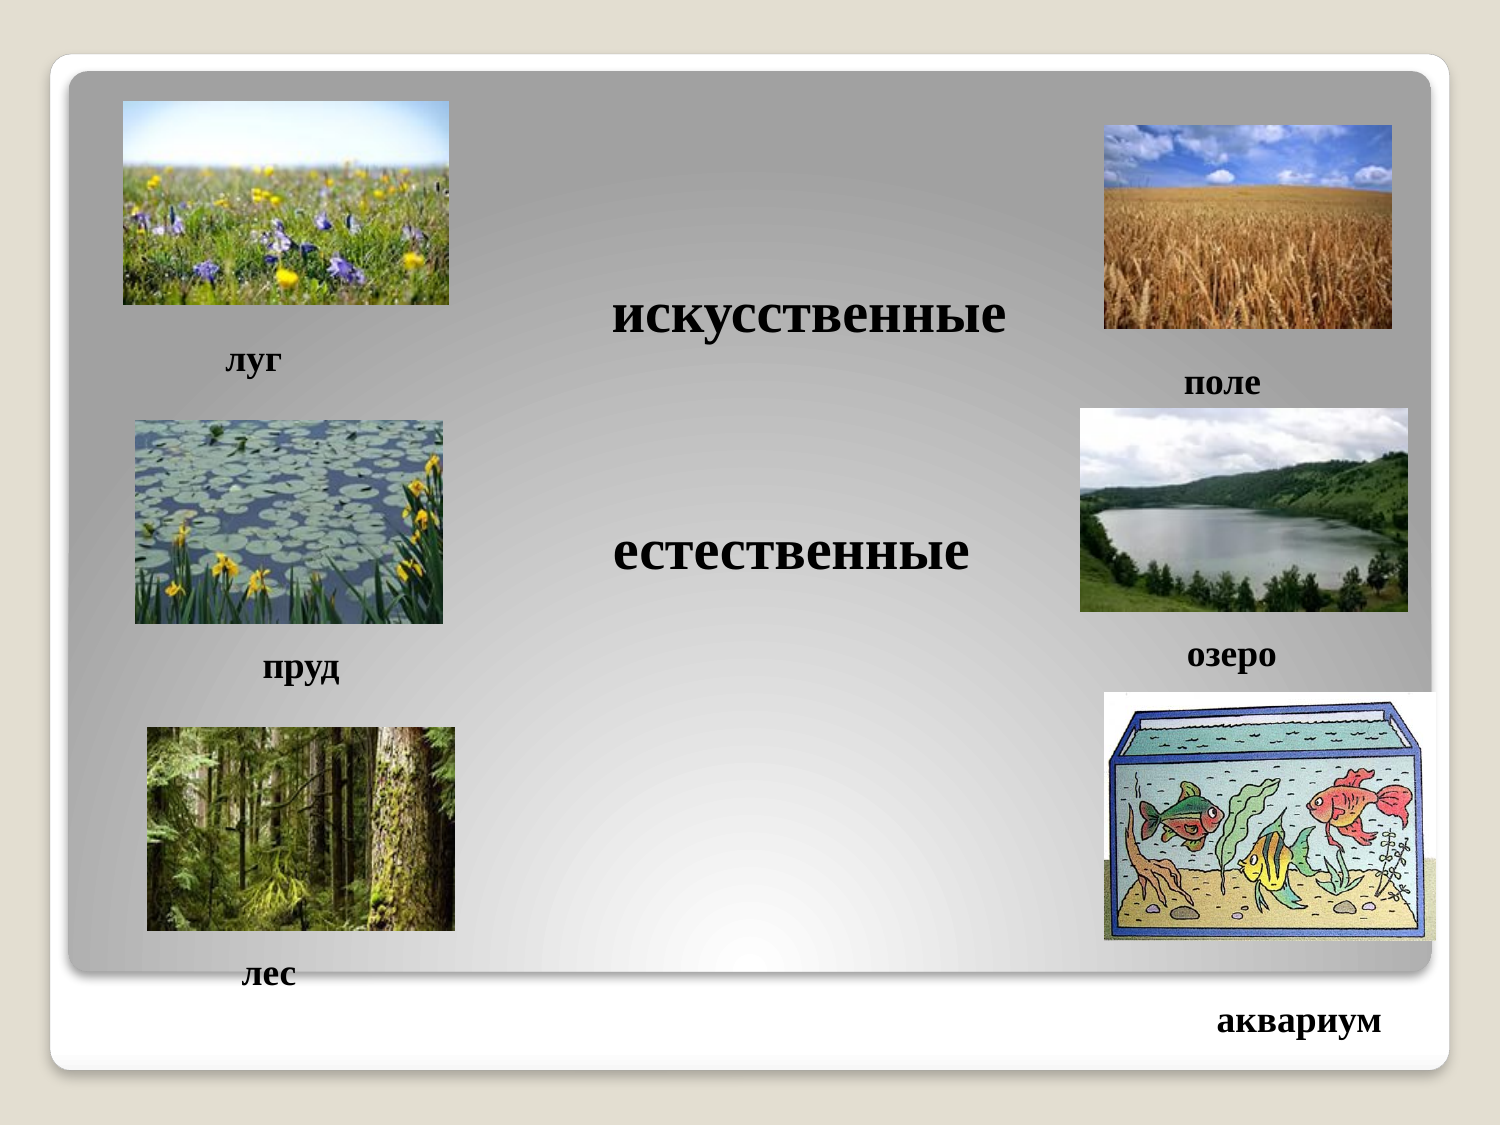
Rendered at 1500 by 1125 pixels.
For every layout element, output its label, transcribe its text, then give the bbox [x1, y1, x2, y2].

picture [1080, 408, 1408, 613]
text_box искусственные [584, 267, 1034, 352]
text_box естественные [584, 503, 999, 589]
text_box озеро [1139, 625, 1324, 682]
picture [147, 727, 455, 932]
text_box луг [171, 326, 337, 386]
picture [1104, 125, 1393, 329]
text_box поле [1151, 349, 1294, 407]
text_box пруд [218, 637, 384, 694]
picture [1104, 692, 1436, 941]
picture [123, 101, 450, 306]
text_box аквариум [1175, 987, 1424, 1048]
text_box лес [206, 944, 332, 1001]
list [135, 420, 444, 625]
